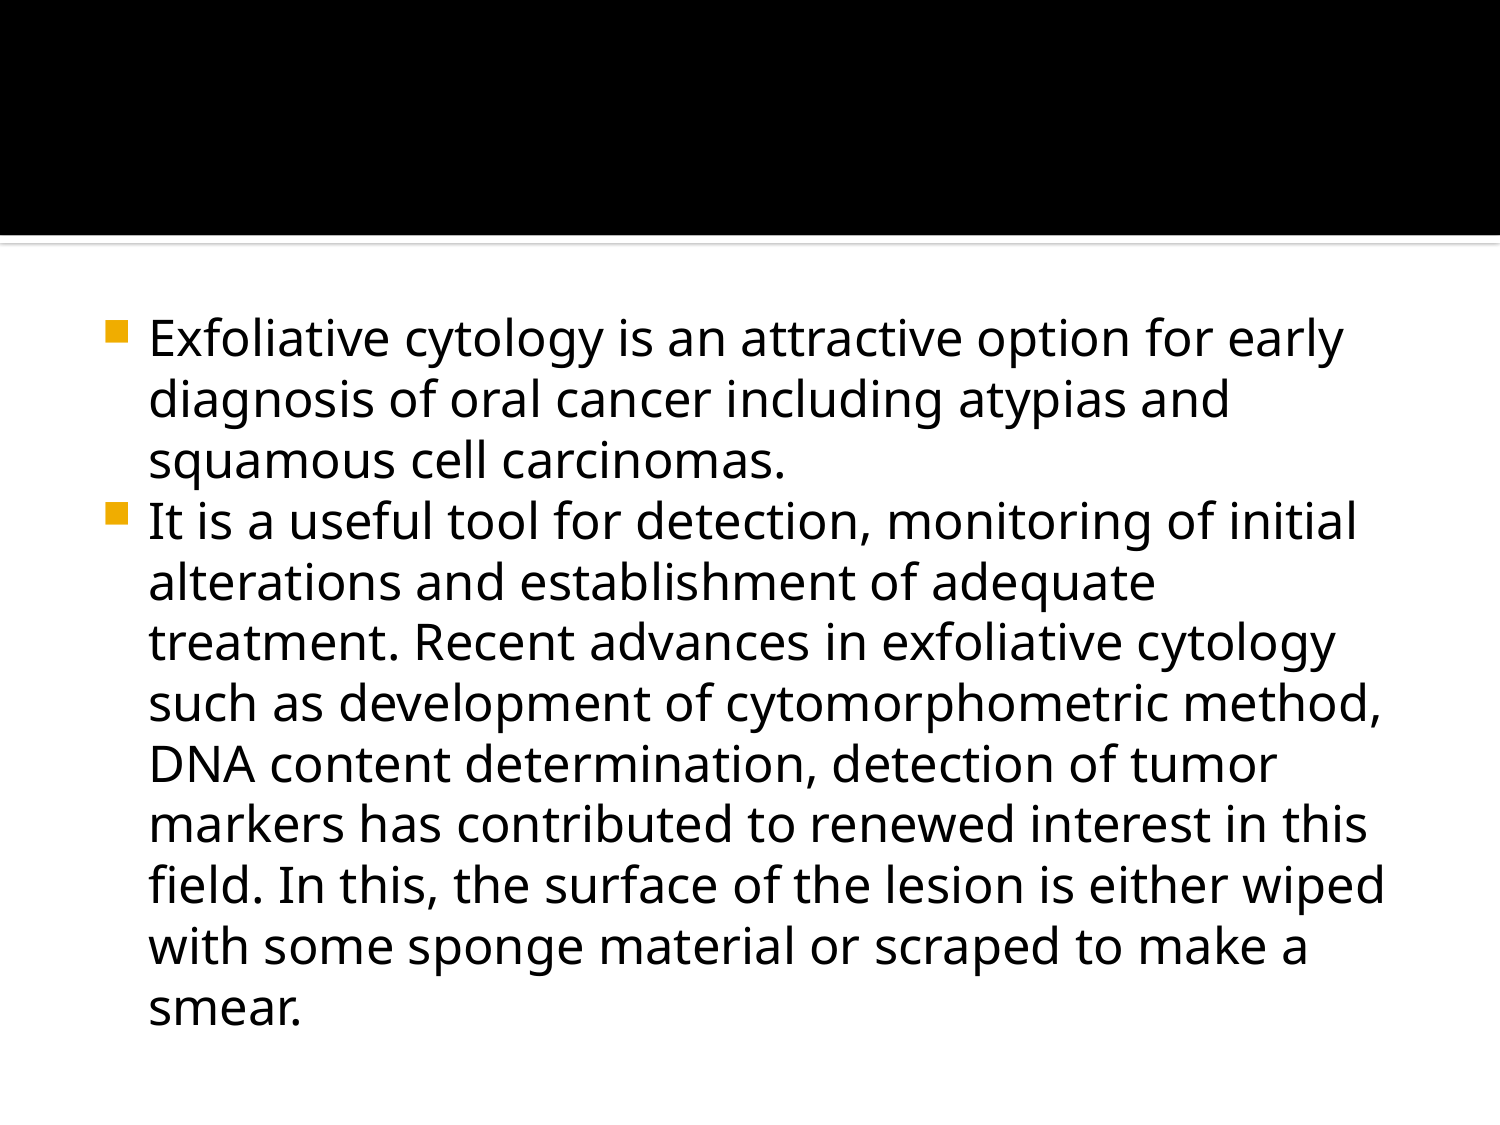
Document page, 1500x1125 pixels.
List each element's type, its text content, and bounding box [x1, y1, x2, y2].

list Exfoliative cytology is an attractive option for early diagnosis of oral cancer including atypias and squamous cell carcinomas. It is a useful tool for detection, monitoring of initial alterations and establishment of adequate treatment. Recent advances in exfoliative cytology such as development of cytomorphometric method, DNA content determination, detection of tumor markers has contributed to renewed interest in this field. In this, the surface of the lesion is either wiped with some sponge material or scraped to make a smear. [75, 291, 1425, 1050]
